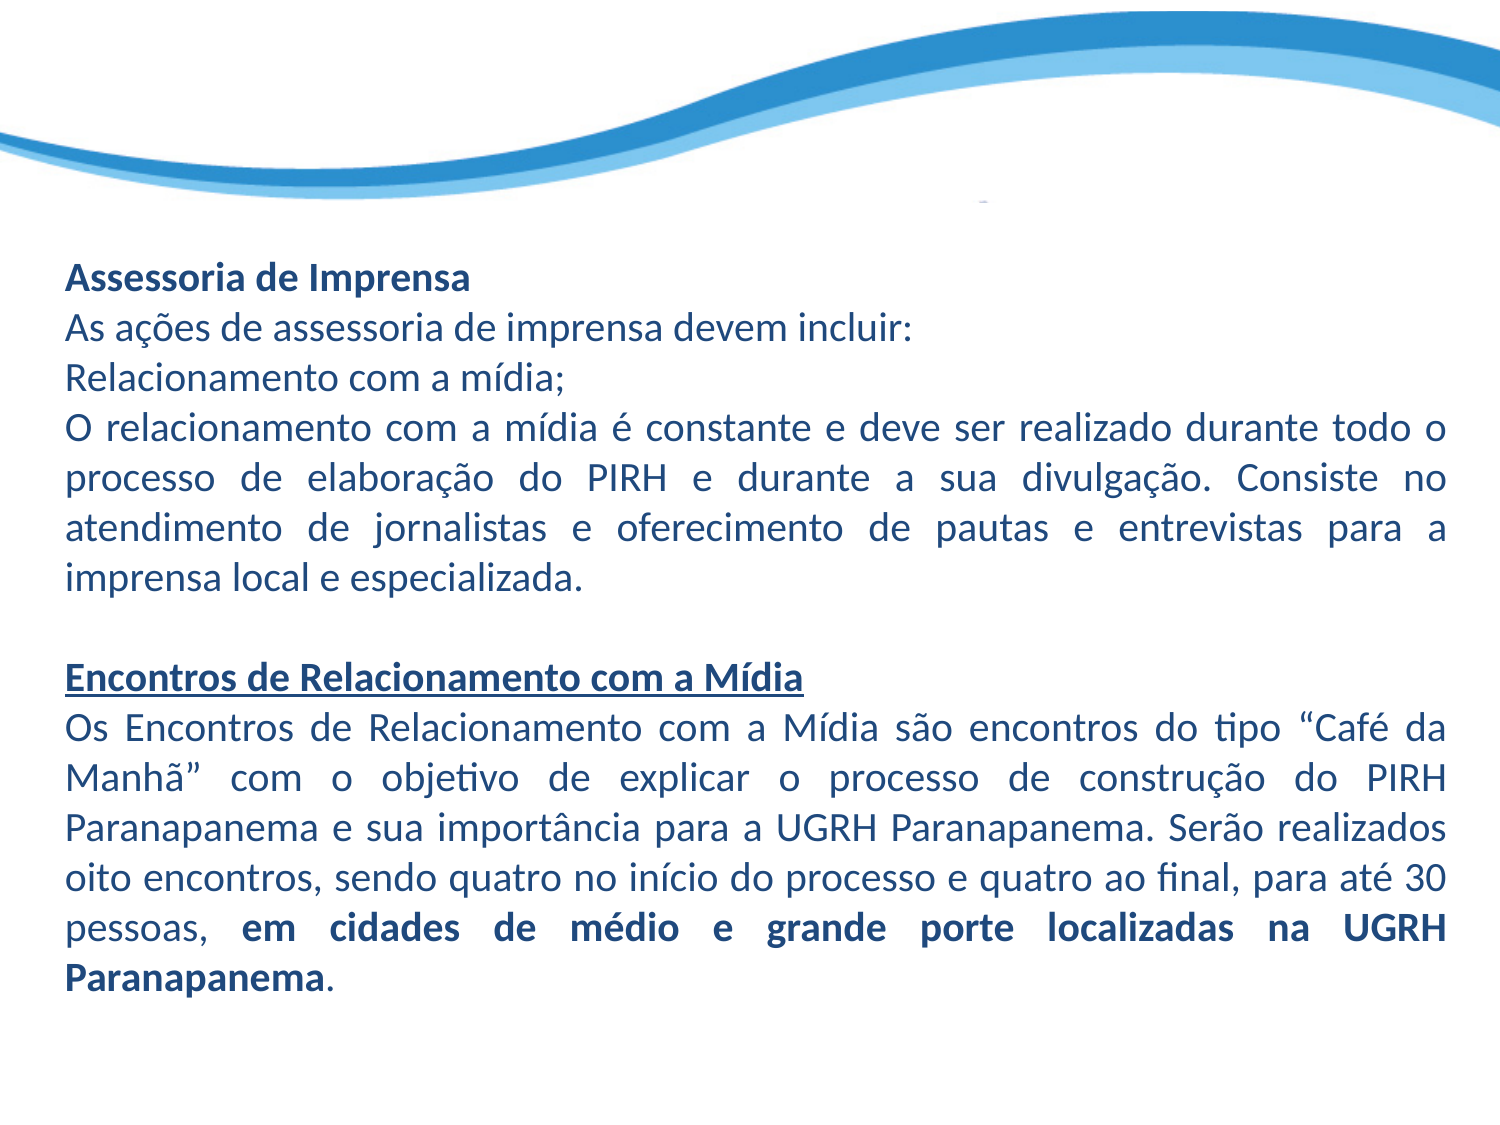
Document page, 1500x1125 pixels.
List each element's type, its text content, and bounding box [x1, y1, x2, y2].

text_box Assessoria de Imprensa As ações de assessoria de imprensa devem incluir: Relacionamento com a mídia; O relacionamento com a mídia é constante e deve ser realizado durante todo o processo de elaboração do PIRH e durante a sua divulgação. Consiste no atendimento de jornalistas e oferecimento de pautas e entrevistas para a imprensa local e especializada. Encontros de Relacionamento com a Mídia Os Encontros de Relacionamento com a Mídia são encontros do tipo “Café da Manhã” com o objetivo de explicar o processo de construção do PIRH Paranapanema e sua importância para a UGRH Paranapanema. Serão realizados oito encontros, sendo quatro no início do processo e quatro ao final, para até 30 pessoas, em cidades de médio e grande porte localizadas na UGRH Paranapanema. [49, 241, 1463, 1057]
picture [0, 11, 1500, 203]
